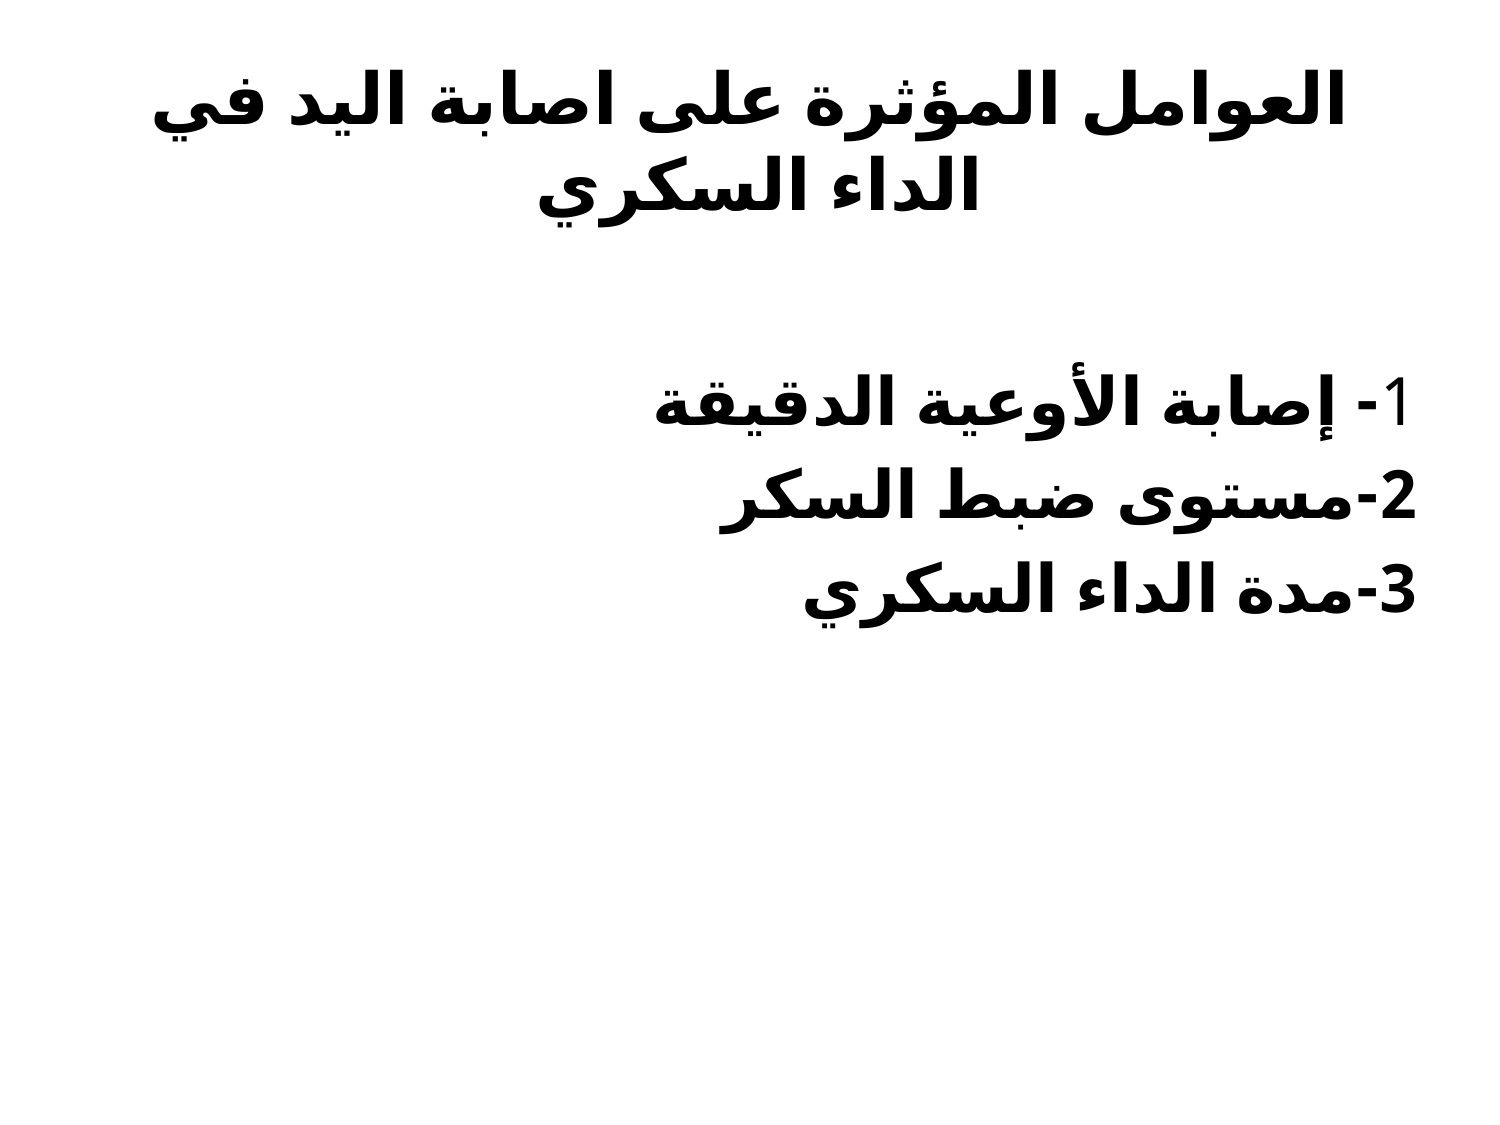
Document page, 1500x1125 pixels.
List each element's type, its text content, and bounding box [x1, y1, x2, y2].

title العوامل المؤثرة على اصابة اليد في الداء السكري [75, 45, 1425, 233]
list 1- إصابة الأوعية الدقيقة 2-مستوى ضبط السكر 3-مدة الداء السكري [82, 351, 1432, 680]
